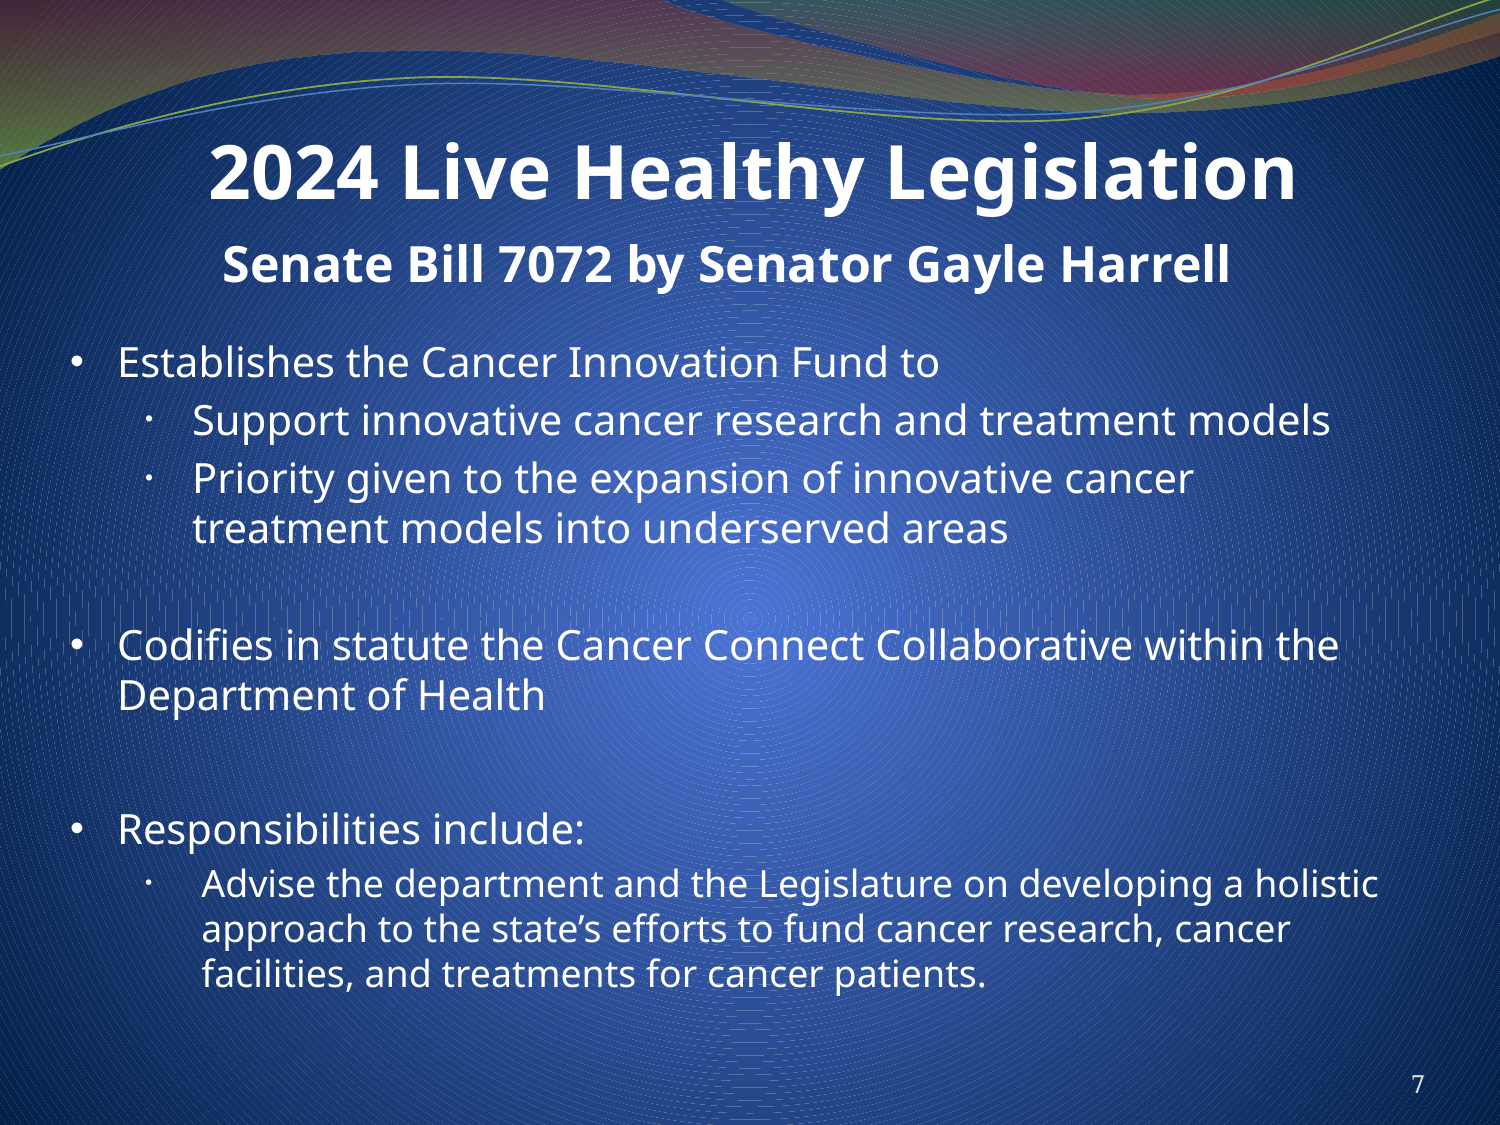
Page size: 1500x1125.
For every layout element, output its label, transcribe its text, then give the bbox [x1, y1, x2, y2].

text_box 2024 Live Healthy Legislation [78, 117, 1429, 222]
subtitle Senate Bill 7072 by Senator Gayle Harrell Establishes the Cancer Innovation Fund to Support innovative cancer research and treatment models Priority given to the expansion of innovative cancer treatment models into underserved areas Codifies in statute the Cancer Connect Collaborative within the Department of Health Responsibilities include: Advise the department and the Legislature on developing a holistic approach to the state’s efforts to fund cancer research, cancer facilities, and treatments for cancer patients. [69, 224, 1409, 1125]
slide_number 7 [1299, 1042, 1425, 1103]
